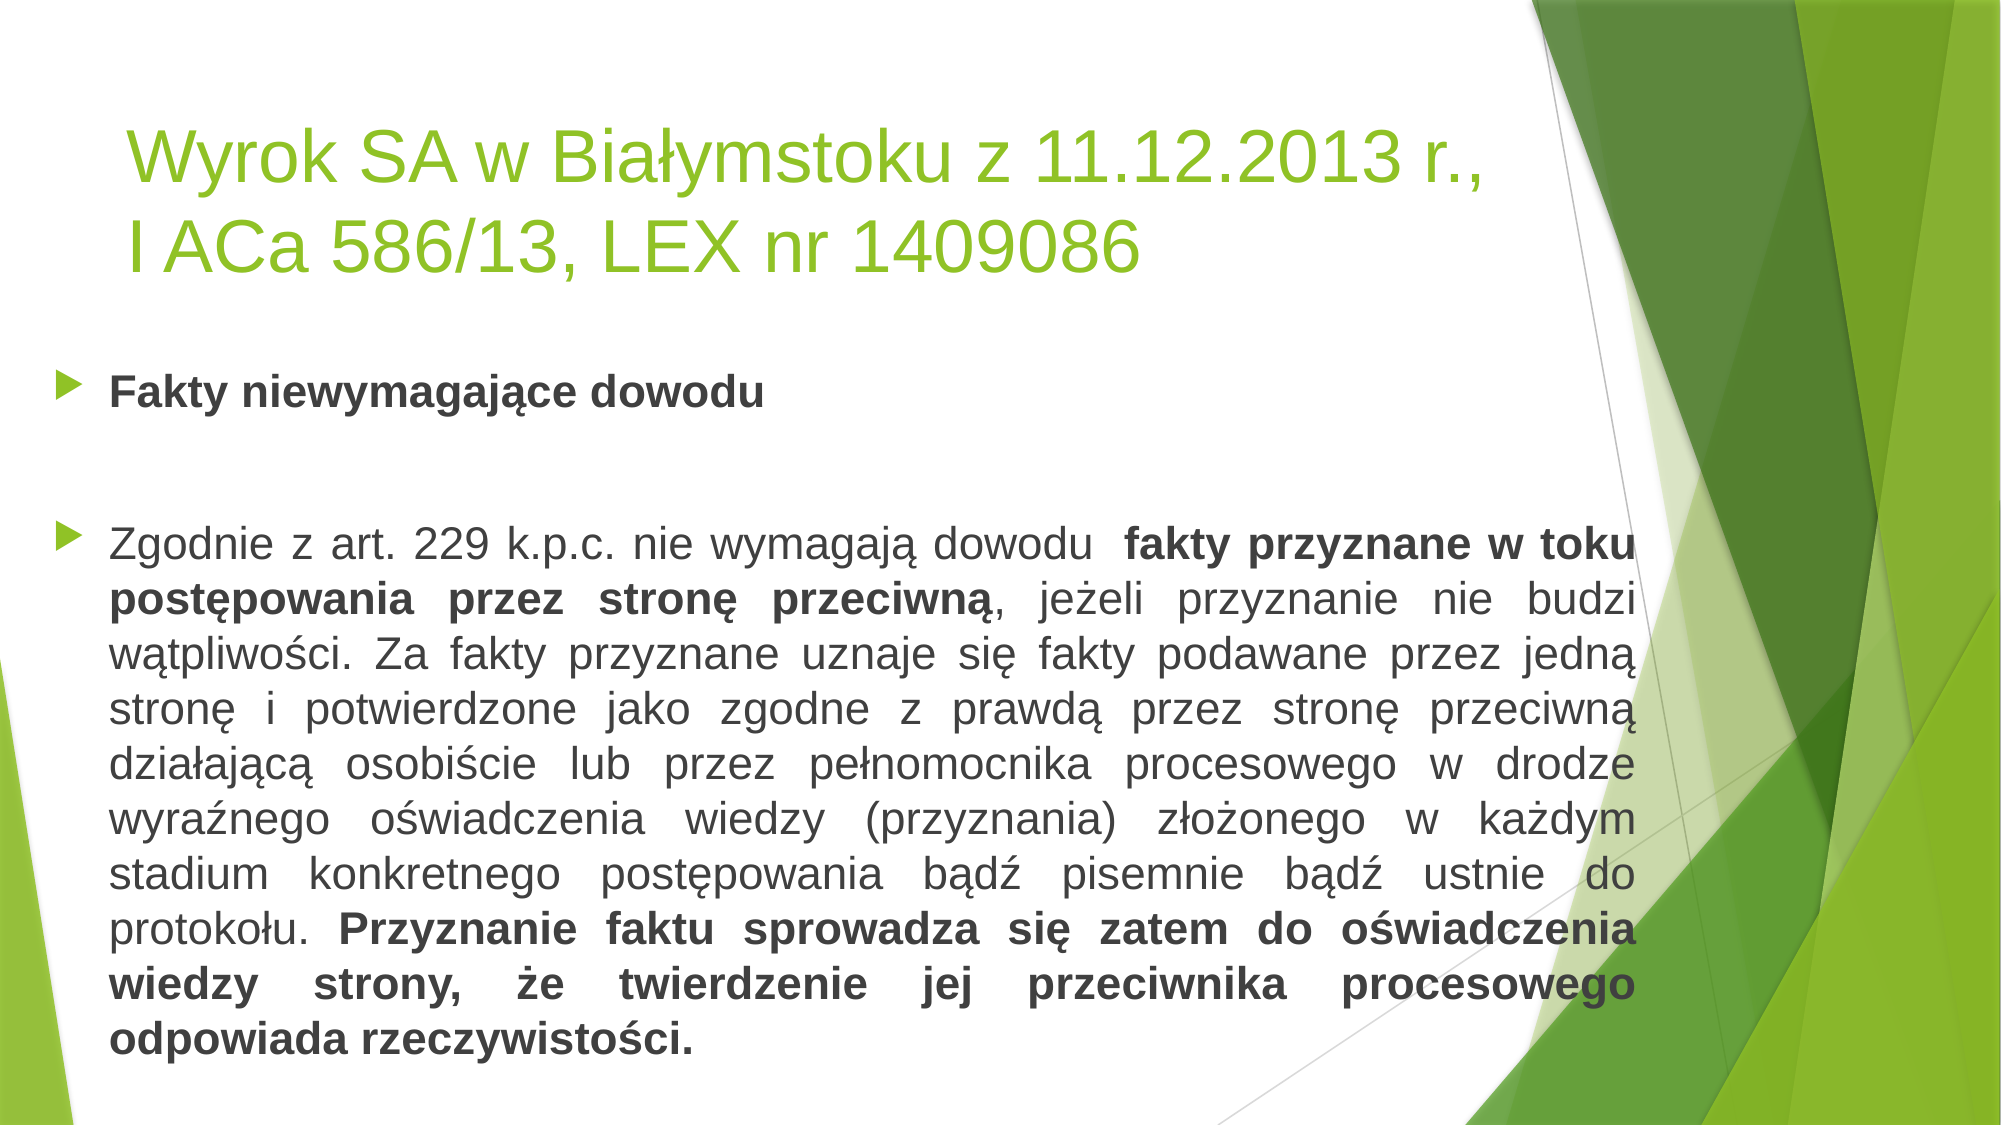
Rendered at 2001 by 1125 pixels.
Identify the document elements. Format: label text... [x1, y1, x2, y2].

title Wyrok SA w Białymstoku z 11.12.2013 r., I ACa 586/13, LEX nr 1409086 [111, 99, 1522, 317]
list Fakty niewymagające dowodu Zgodnie z art. 229 k.p.c. nie wymagają dowodu fakty przyznane w toku postępowania przez stronę przeciwną, jeżeli przyznanie nie budzi wątpliwości. Za fakty przyznane uznaje się fakty podawane przez jedną stronę i potwierdzone jako zgodne z prawdą przez stronę przeciwną działającą osobiście lub przez pełnomocnika procesowego w drodze wyraźnego oświadczenia wiedzy (przyznania) złożonego w każdym stadium konkretnego postępowania bądź pisemnie bądź ustnie do protokołu. Przyznanie faktu sprowadza się zatem do oświadczenia wiedzy strony, że twierdzenie jej przeciwnika procesowego odpowiada rzeczywistości. [37, 354, 1653, 1086]
